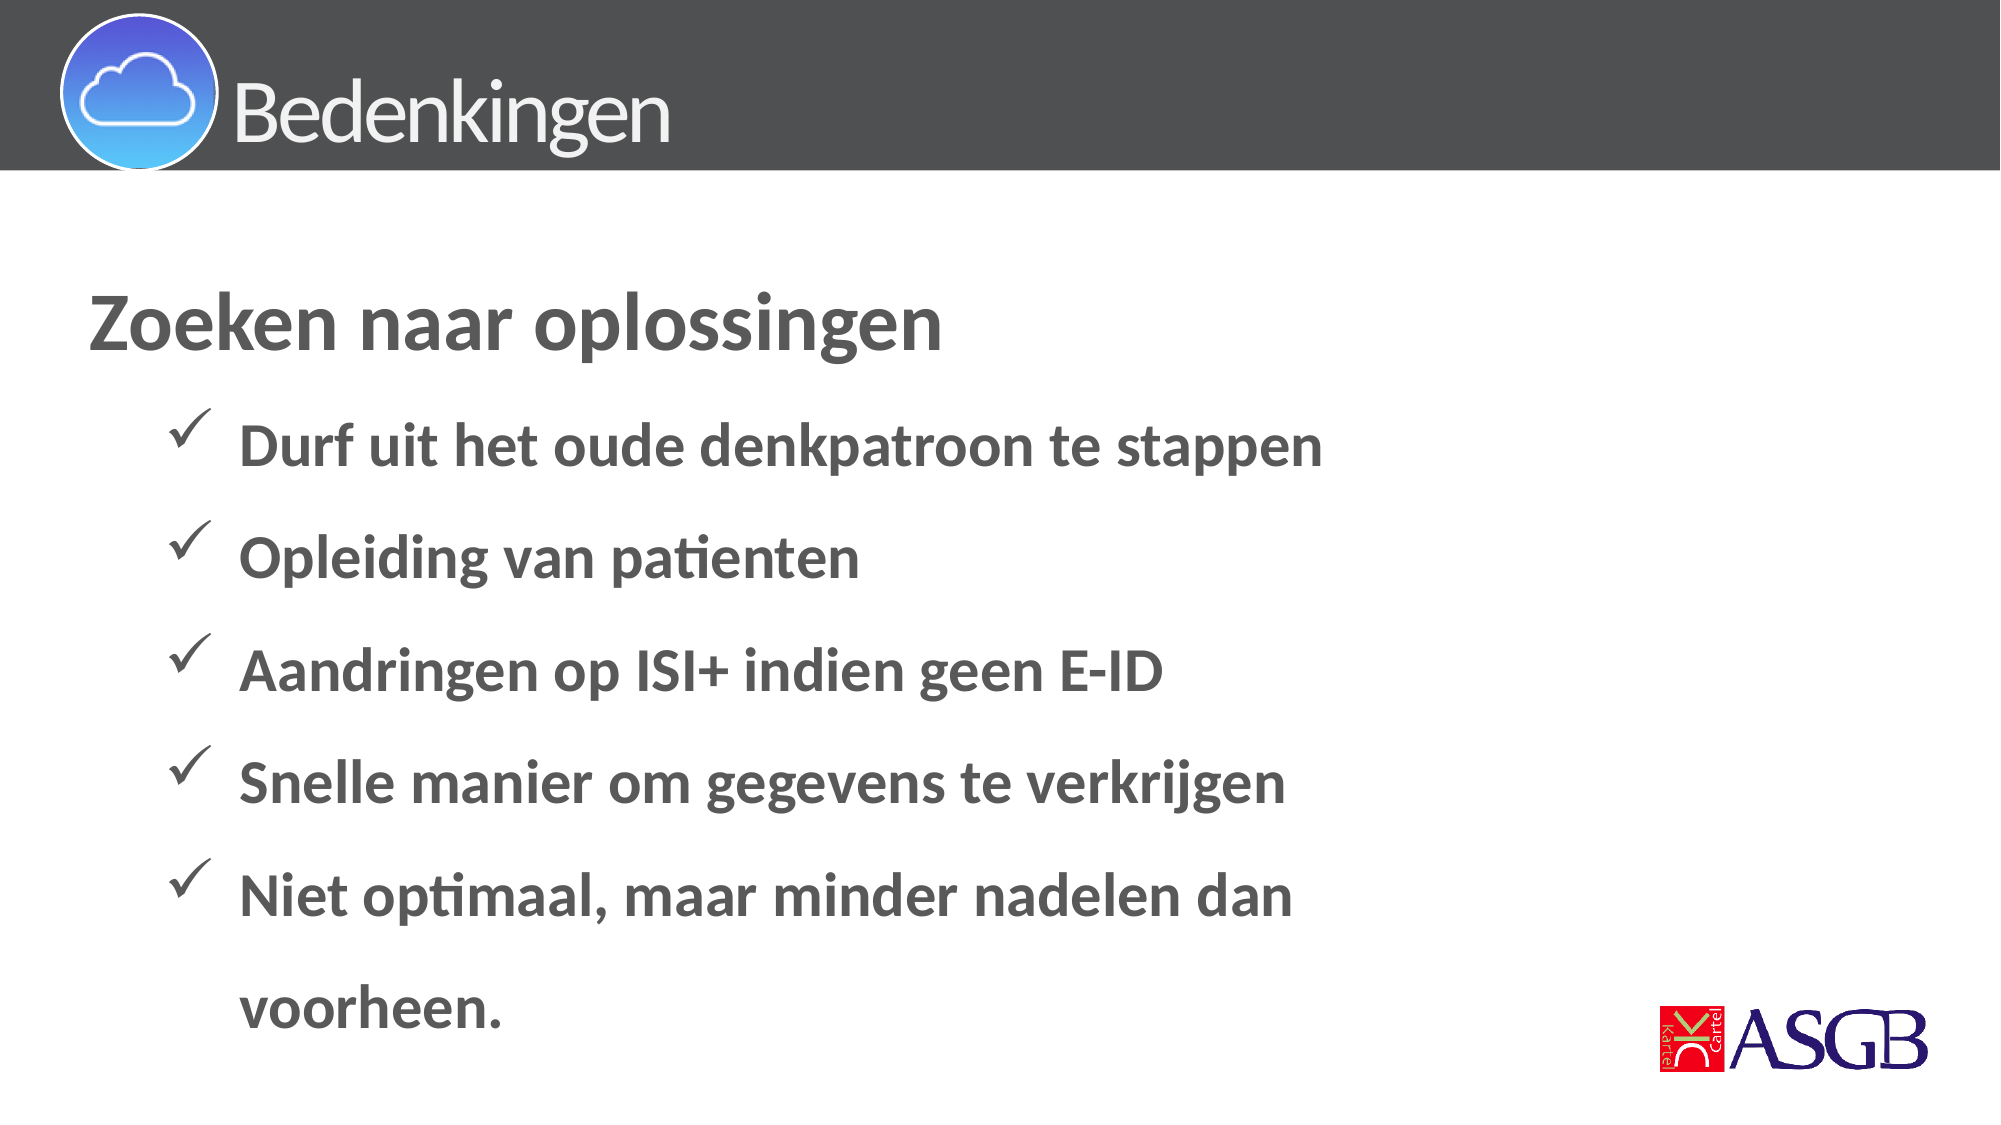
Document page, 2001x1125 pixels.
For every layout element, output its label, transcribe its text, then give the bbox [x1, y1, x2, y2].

text_box Bedenkingen [217, 8, 1913, 169]
text_box [0, 0, 2000, 171]
picture [1657, 1004, 1928, 1073]
text_box [60, 13, 219, 172]
text_box Zoeken naar oplossingen Durf uit het oude denkpatroon te stappen Opleiding van patienten Aandringen op ISI+ indien geen E-ID Snelle manier om gegevens te verkrijgen Niet optimaal, maar minder nadelen dan voorheen. [0, 209, 1536, 1125]
